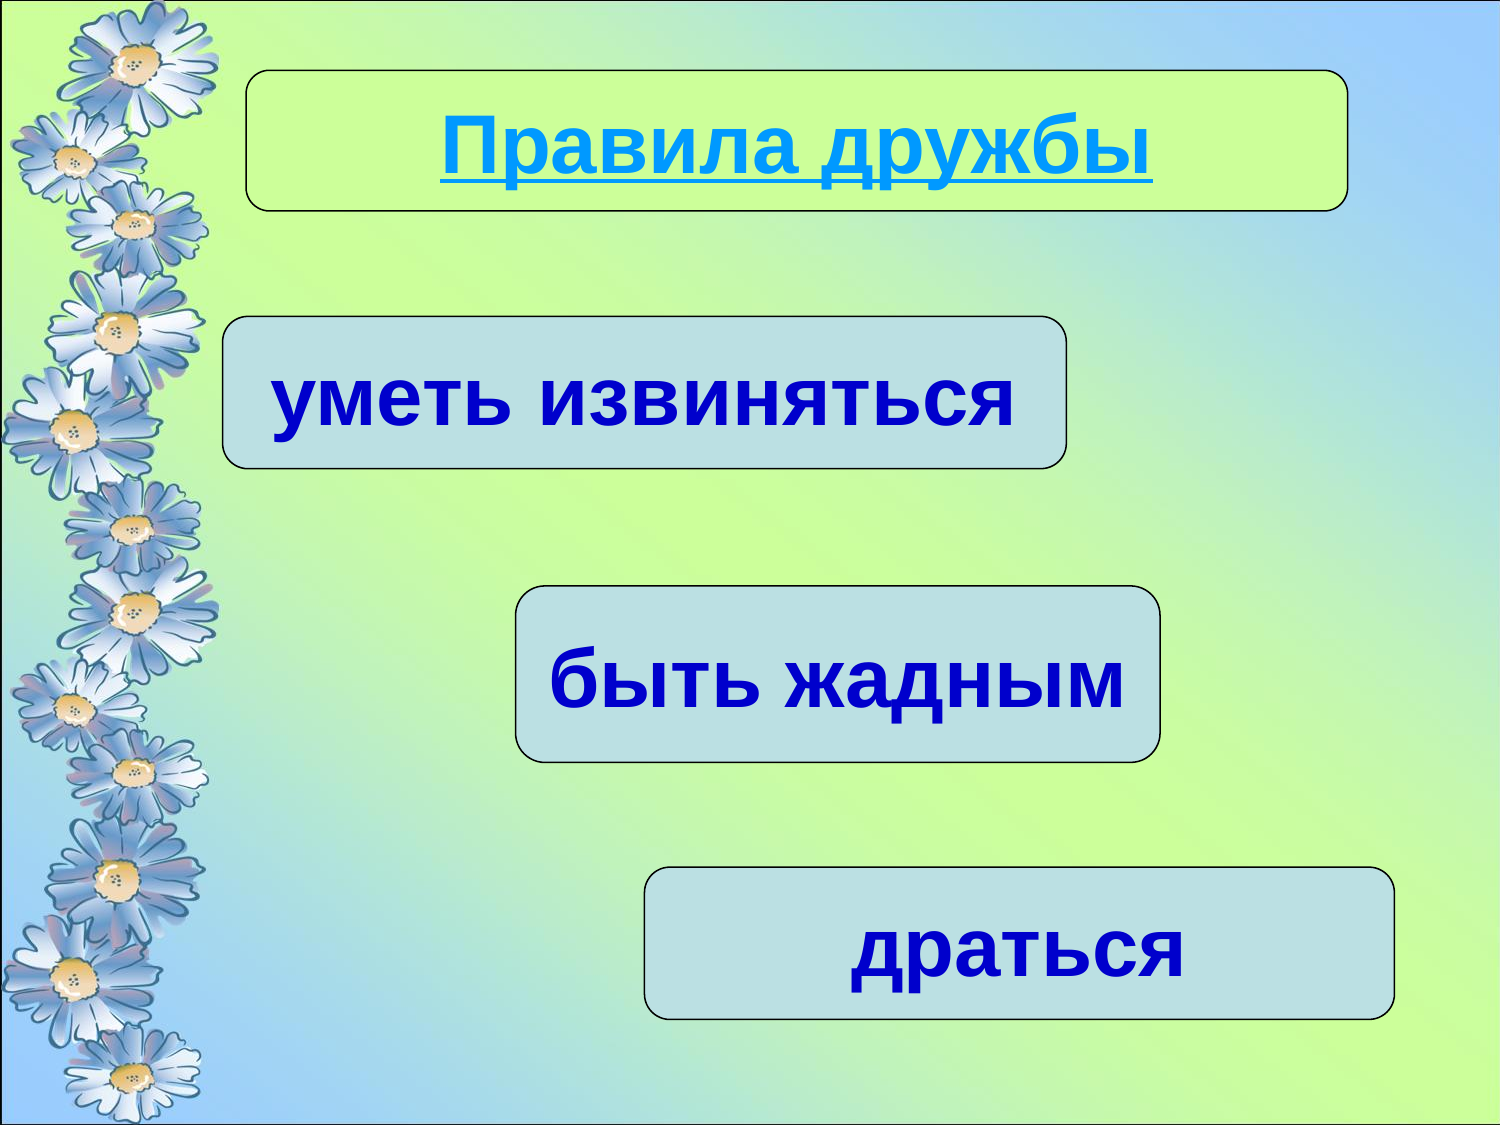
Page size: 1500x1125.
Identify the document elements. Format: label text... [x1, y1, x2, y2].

text_box быть жадным [515, 585, 1161, 763]
text_box Правила дружбы [246, 70, 1348, 211]
text_box уметь извиняться [222, 316, 1067, 469]
text_box драться [644, 867, 1395, 1020]
picture [0, 0, 1500, 1125]
